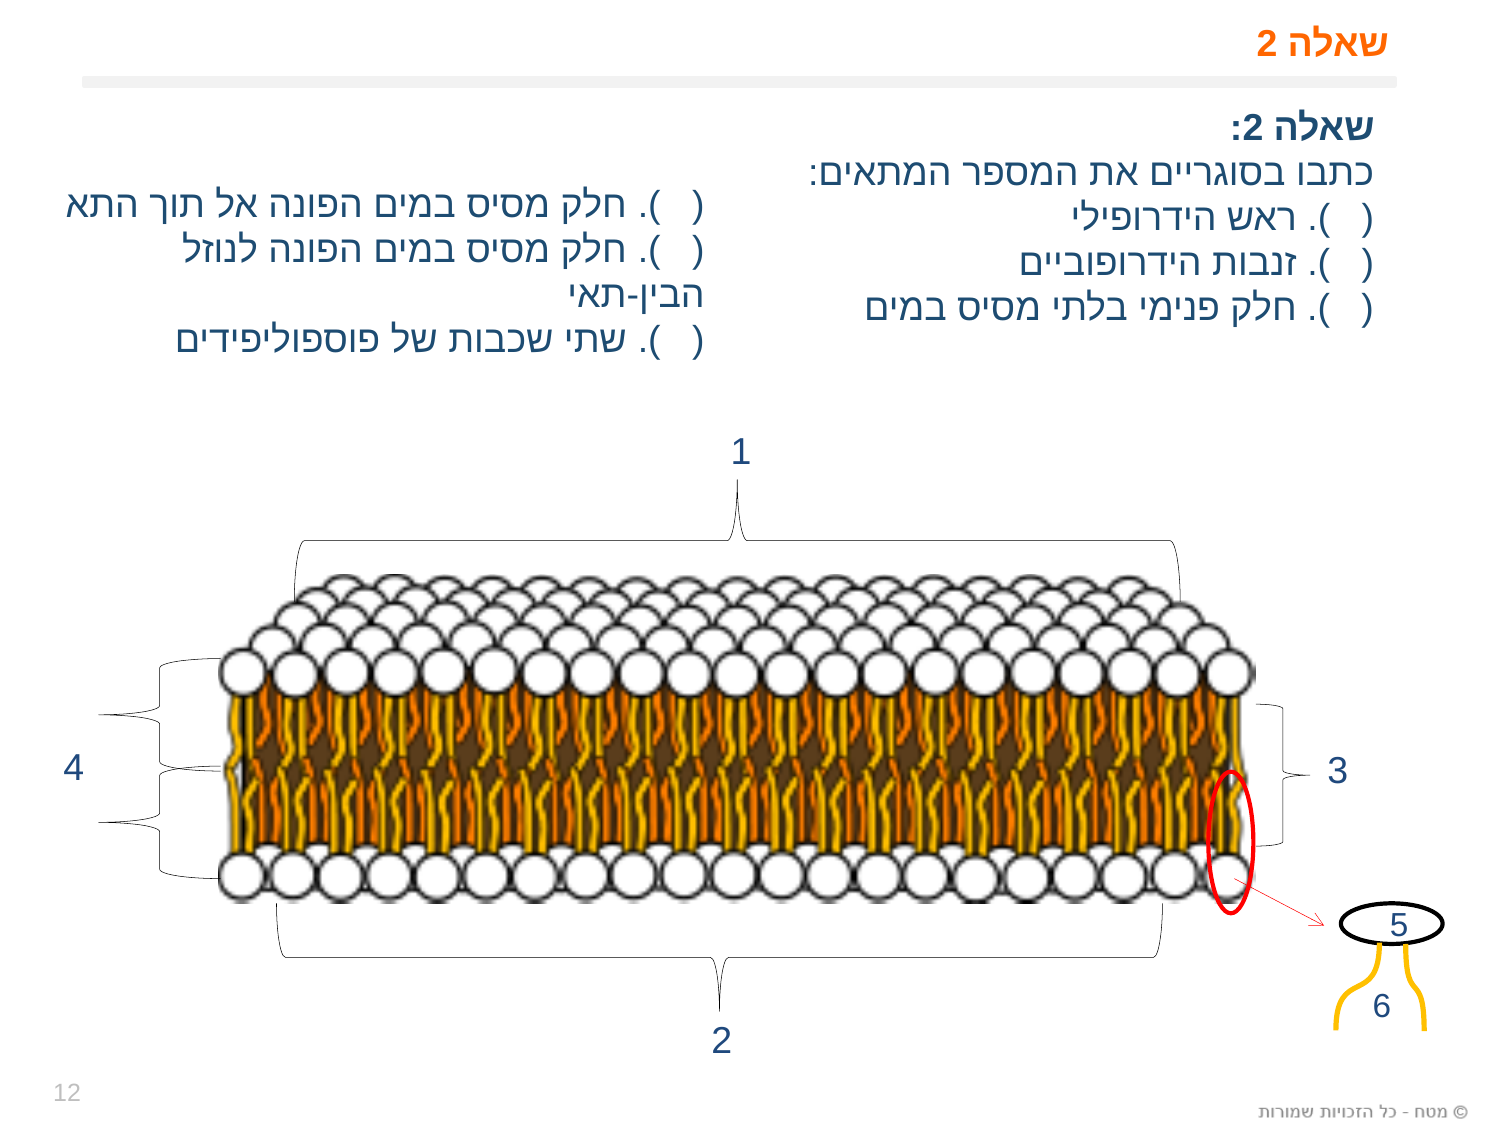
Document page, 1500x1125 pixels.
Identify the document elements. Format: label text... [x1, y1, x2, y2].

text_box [1234, 878, 1325, 926]
text_box [82, 76, 1397, 88]
text_box 3 [1309, 738, 1363, 799]
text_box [1335, 903, 1443, 1032]
text_box 4 [45, 735, 99, 796]
text_box [275, 912, 1164, 1008]
text_box שאלה 2: כתבו בסוגריים את המספר המתאים: ( ). ראש הידרופילי ( ). זנבות הידרופוביים ( ). חלק פנימי בלתי מסיס במים [785, 95, 1390, 336]
text_box [97, 657, 213, 769]
text_box 1 [713, 419, 767, 479]
text_box [1262, 703, 1309, 847]
text_box ( ). חלק מסיס במים הפונה אל תוך התא ( ). חלק מסיס במים הפונה לנוזל הבין-תאי ( ). שתי שכבות של פוספוליפידים [23, 172, 720, 368]
picture [0, 0, 1500, 1125]
slide_number 12 [38, 1069, 388, 1125]
text_box 2 [694, 1008, 747, 1069]
title שאלה 2 [128, 11, 1404, 85]
text_box 5 [1370, 895, 1423, 901]
text_box [97, 765, 213, 880]
text_box [294, 478, 1180, 572]
